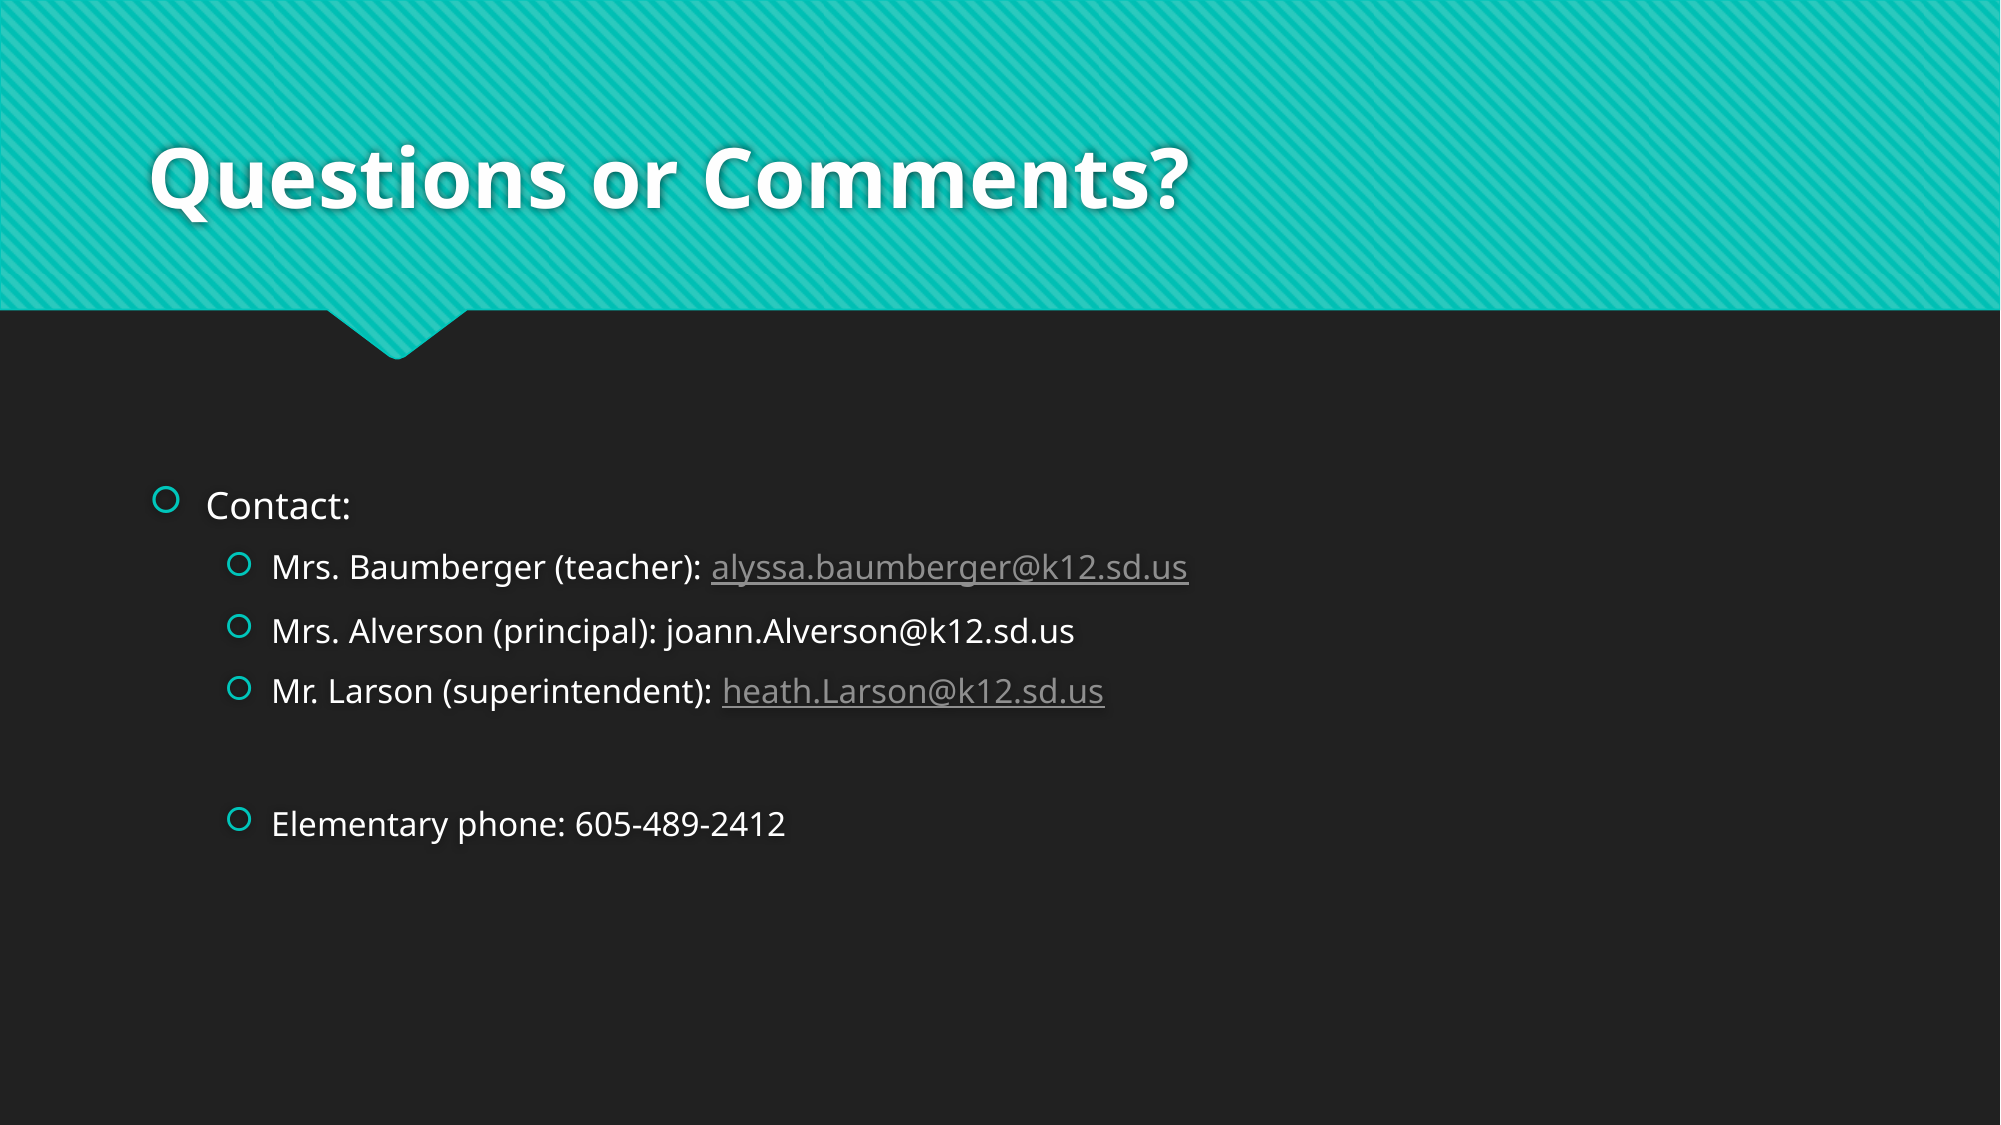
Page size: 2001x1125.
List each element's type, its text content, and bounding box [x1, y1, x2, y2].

title Questions or Comments? [132, 73, 1868, 233]
list Contact: Mrs. Baumberger (teacher): alyssa.baumberger@k12.sd.us Mrs. Alverson (principal): joann.Alverson@k12.sd.us Mr. Larson (superintendent): heath.Larson@k12.sd.us Elementary phone: 605-489-2412 [134, 364, 1866, 962]
